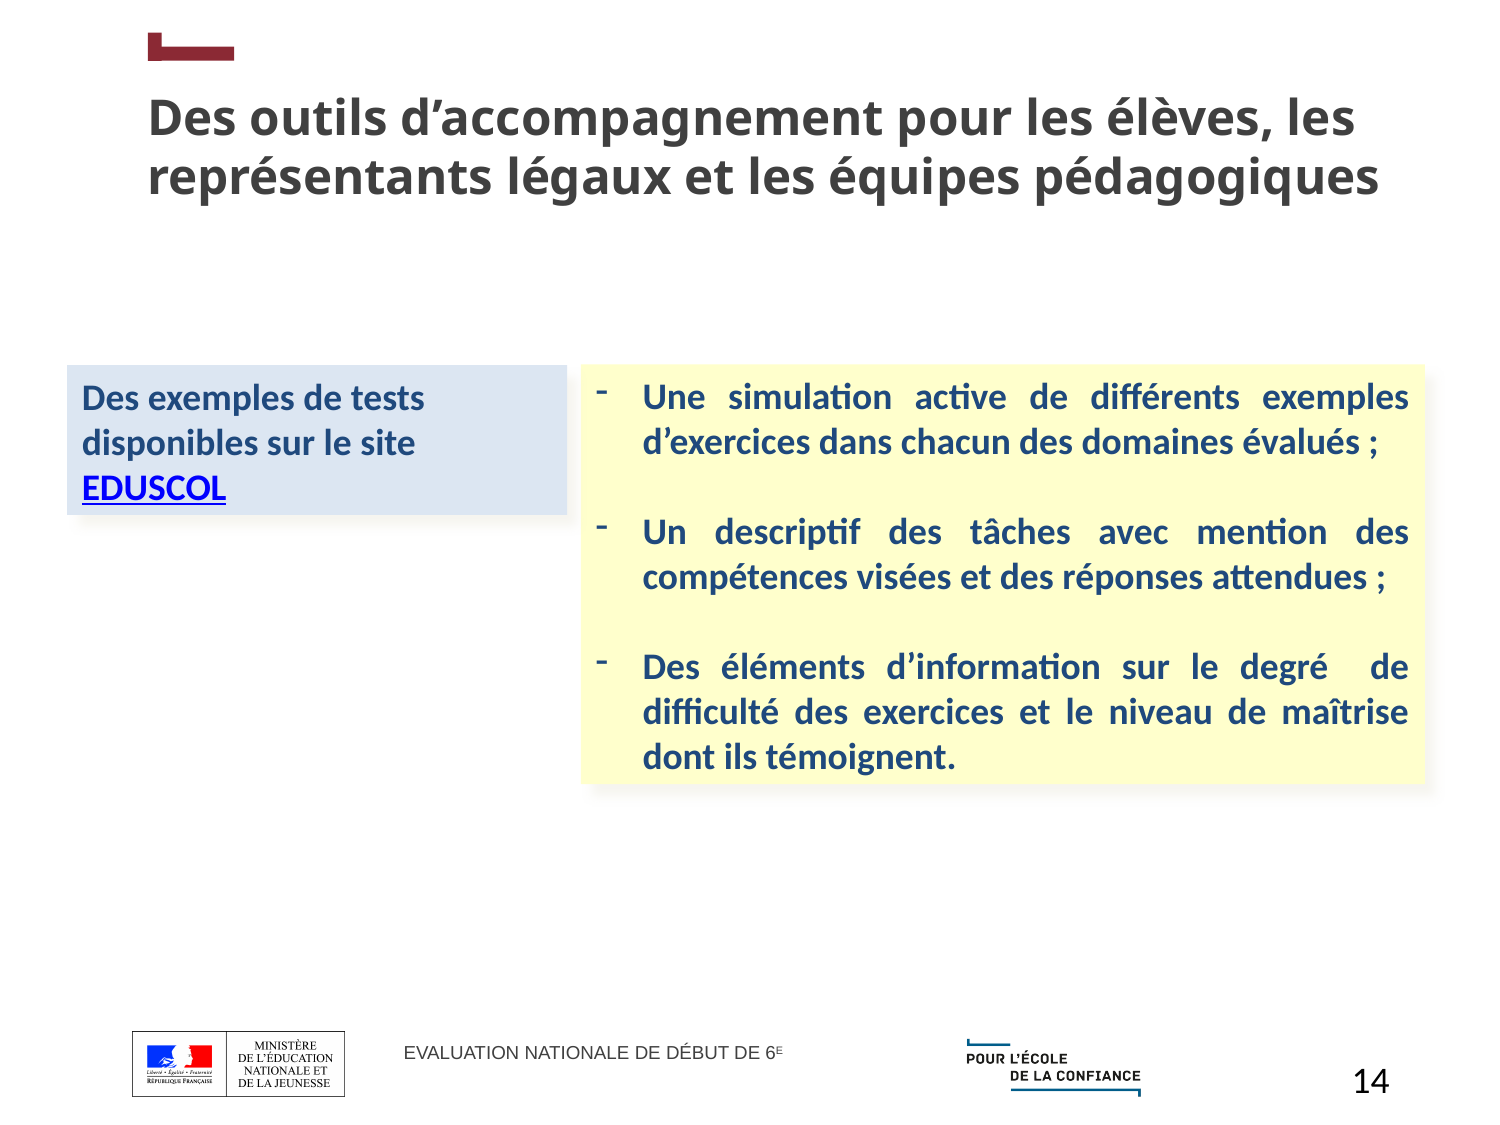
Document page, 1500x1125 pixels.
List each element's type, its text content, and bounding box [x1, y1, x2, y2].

picture [132, 1031, 345, 1097]
picture [953, 1025, 1154, 1109]
text_box Des exemples de tests disponibles sur le site EDUSCOL [67, 365, 568, 515]
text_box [147, 32, 235, 62]
title Des outils d’accompagnement pour les élèves, les représentants légaux et les équipes pédagogiques [132, 29, 1425, 242]
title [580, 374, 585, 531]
slide_number 14 [1336, 1048, 1411, 1109]
text_box Une simulation active de différents exemples d’exercices dans chacun des domaines évalués ; Un descriptif des tâches avec mention des compétences visées et des réponses attendues ; Des éléments d’information sur le degré de difficulté des exercices et le niveau de maîtrise dont ils témoignent. [580, 364, 1425, 785]
